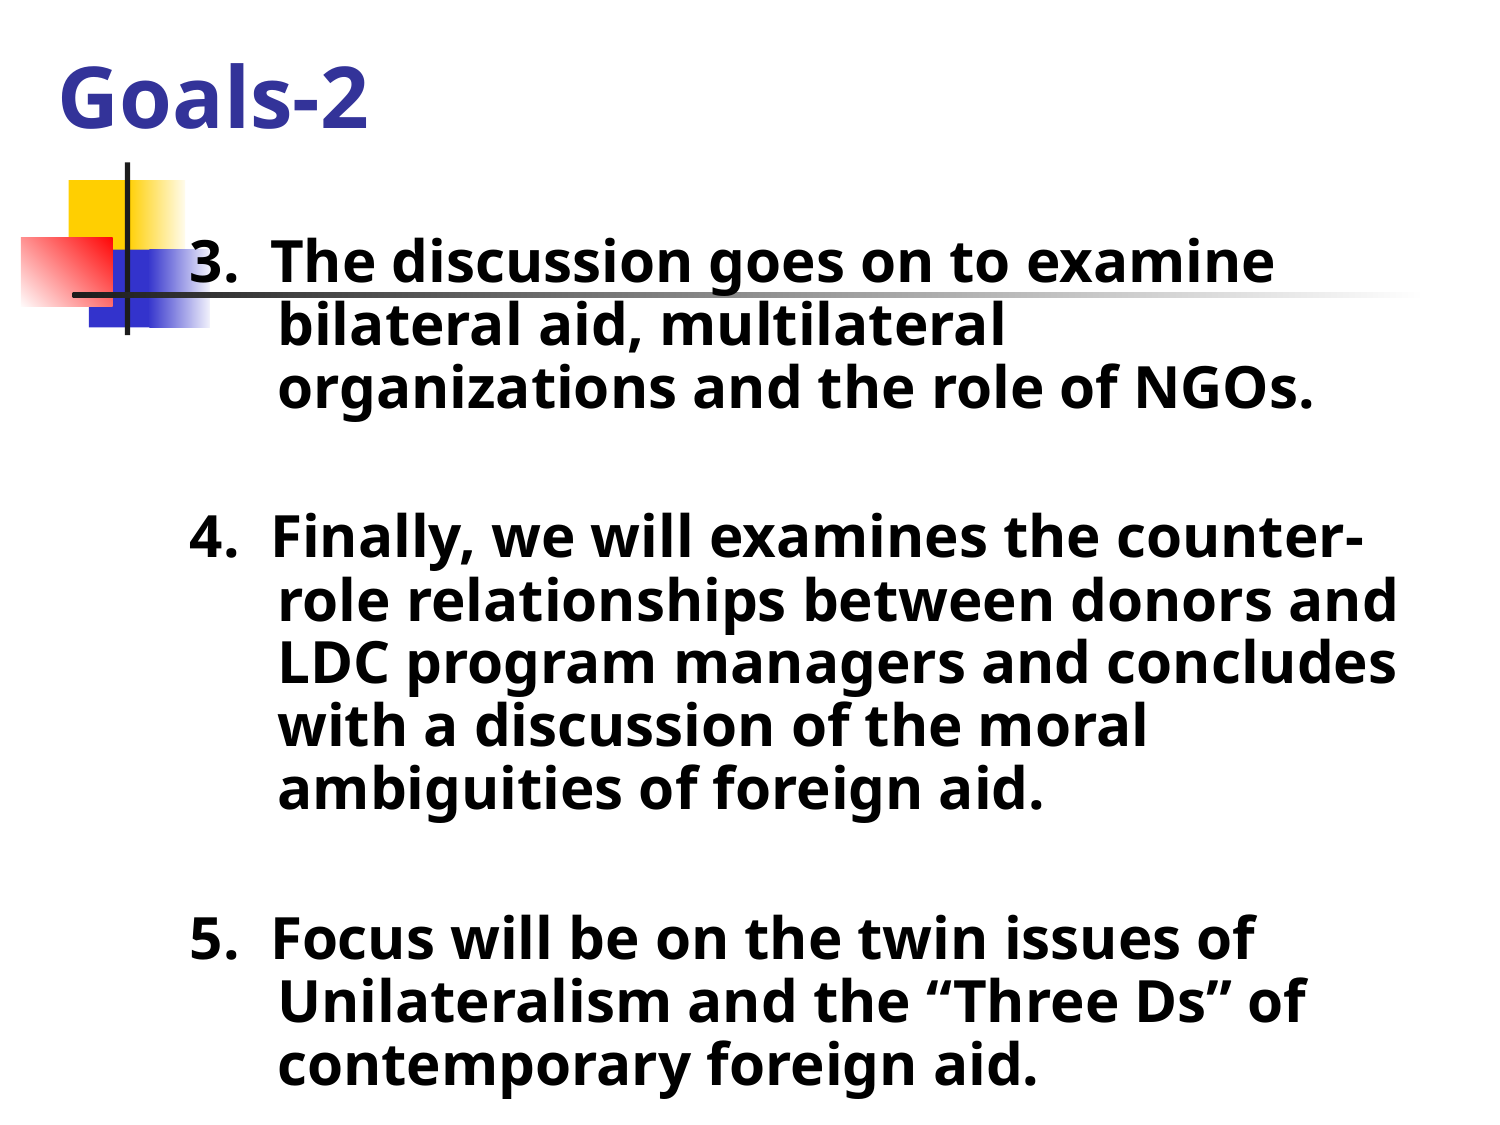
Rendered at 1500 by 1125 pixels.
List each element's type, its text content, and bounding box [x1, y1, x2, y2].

title Goals-2 [42, 1, 1393, 189]
list 3. The discussion goes on to examine bilateral aid, multilateral organizations and the role of NGOs. 4. Finally, we will examines the counter-role relationships between donors and LDC program managers and concludes with a discussion of the moral ambiguities of foreign aid. 5. Focus will be on the twin issues of Unilateralism and the “Three Ds” of contemporary foreign aid. [174, 224, 1425, 999]
